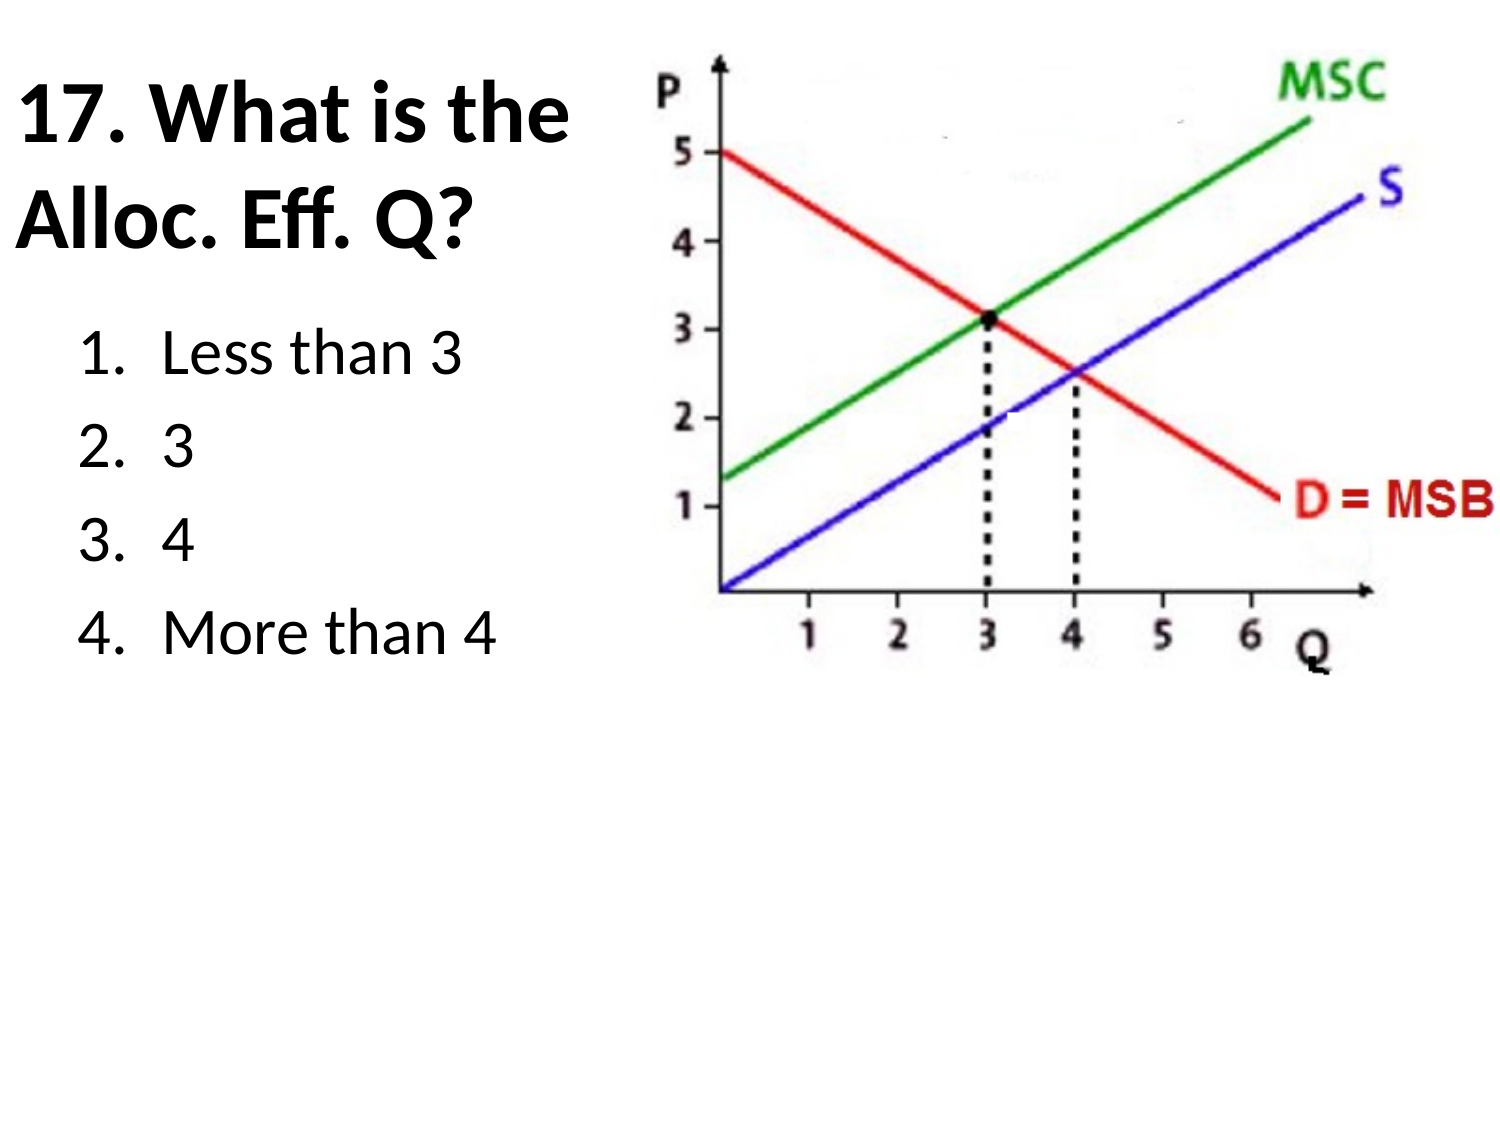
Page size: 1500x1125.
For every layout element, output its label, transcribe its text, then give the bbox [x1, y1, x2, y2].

title 17. What is the Alloc. Eff. Q? [0, 45, 663, 275]
list Less than 3 3 4 More than 4 [62, 299, 613, 880]
picture [649, 49, 1500, 680]
